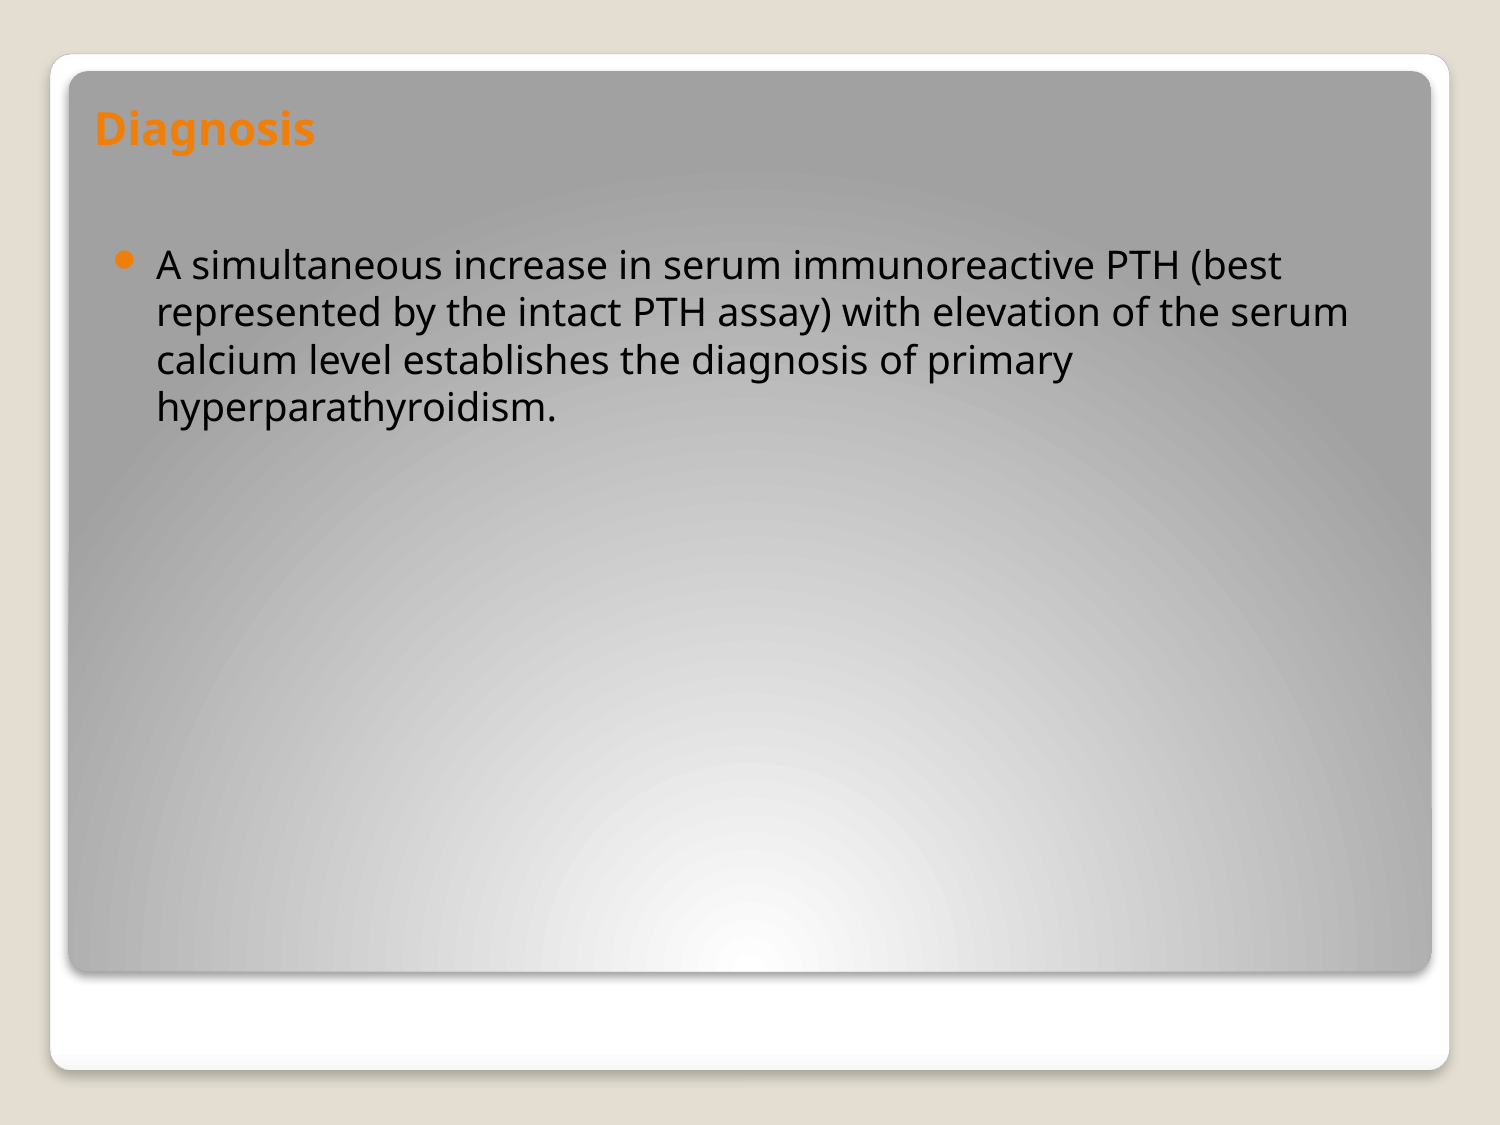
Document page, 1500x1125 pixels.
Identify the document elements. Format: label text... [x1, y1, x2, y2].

title Diagnosis [78, 0, 1422, 163]
list A simultaneous increase in serum immunoreactive PTH (best represented by the intact PTH assay) with elevation of the serum calcium level establishes the diagnosis of primary hyperparathyroidism. [82, 224, 1425, 963]
